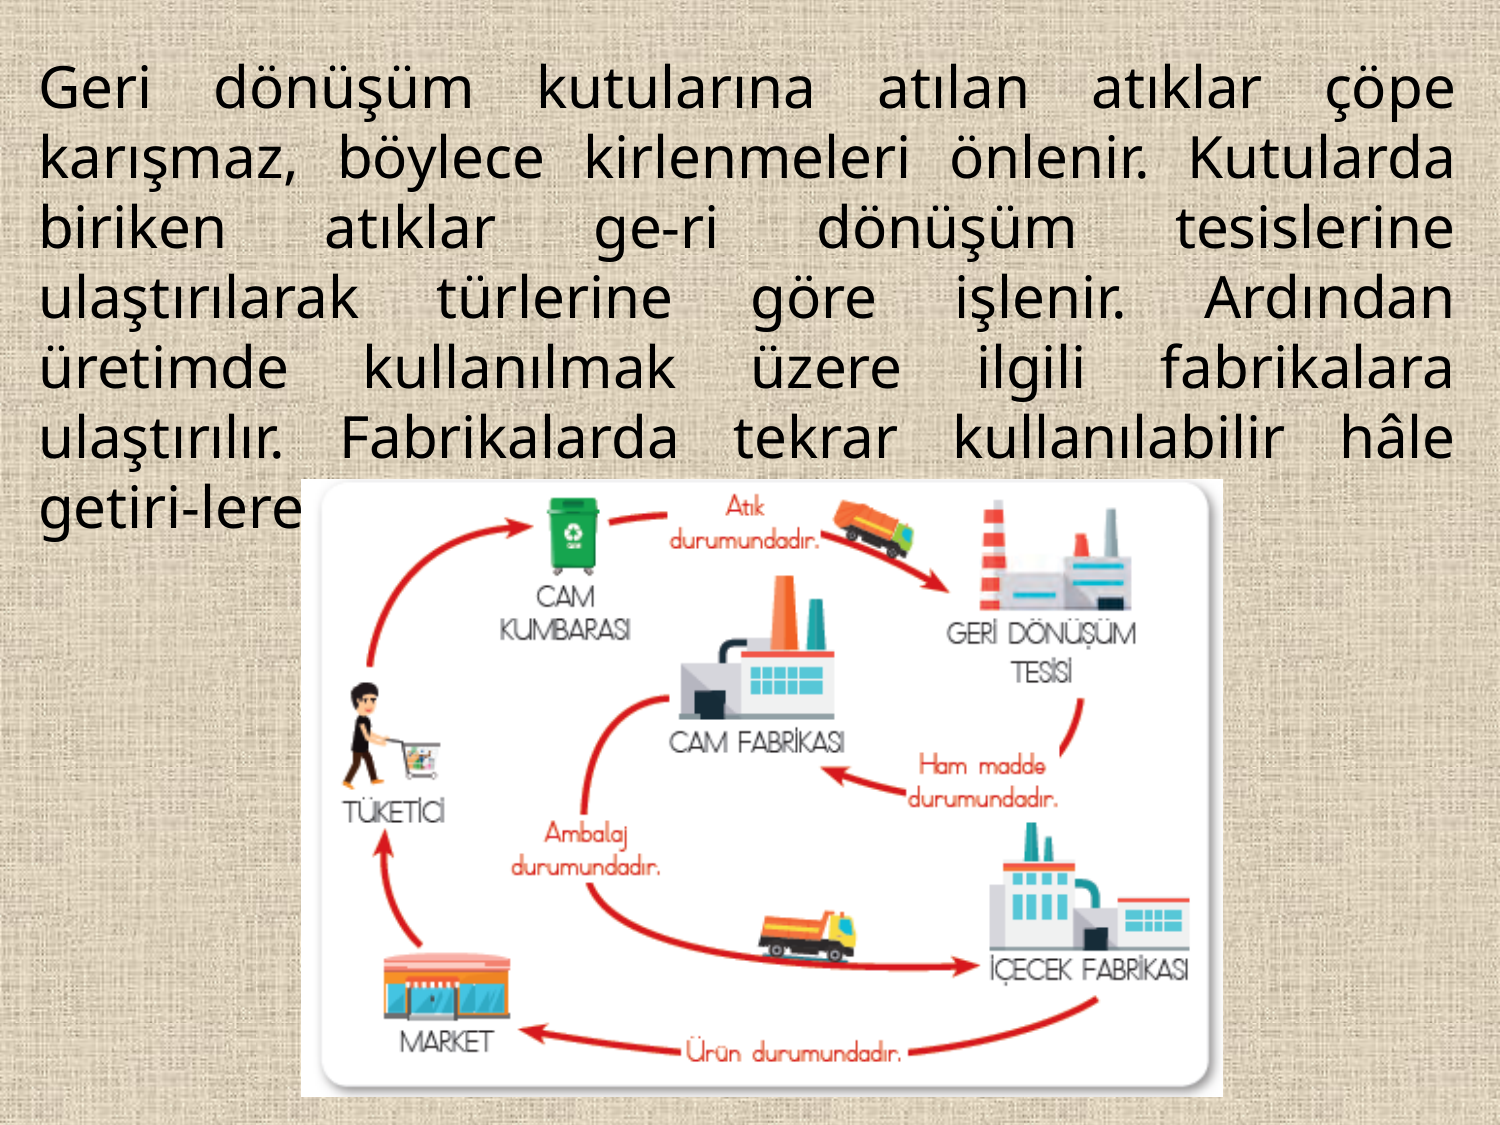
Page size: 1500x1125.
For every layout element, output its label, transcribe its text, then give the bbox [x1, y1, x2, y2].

text_box Geri dönüşüm kutularına atılan atıklar çöpe karışmaz, böylece kirlenmeleri önlenir. Kutularda biriken atıklar ge-ri dönüşüm tesislerine ulaştırılarak türlerine göre işlenir. Ardından üretimde kullanılmak üzere ilgili fabrikalara ulaştırılır. Fabrikalarda tekrar kullanılabilir hâle getiri-lerek geri dönüşüm sağlanır. [23, 42, 1471, 548]
picture [0, 0, 1500, 1125]
